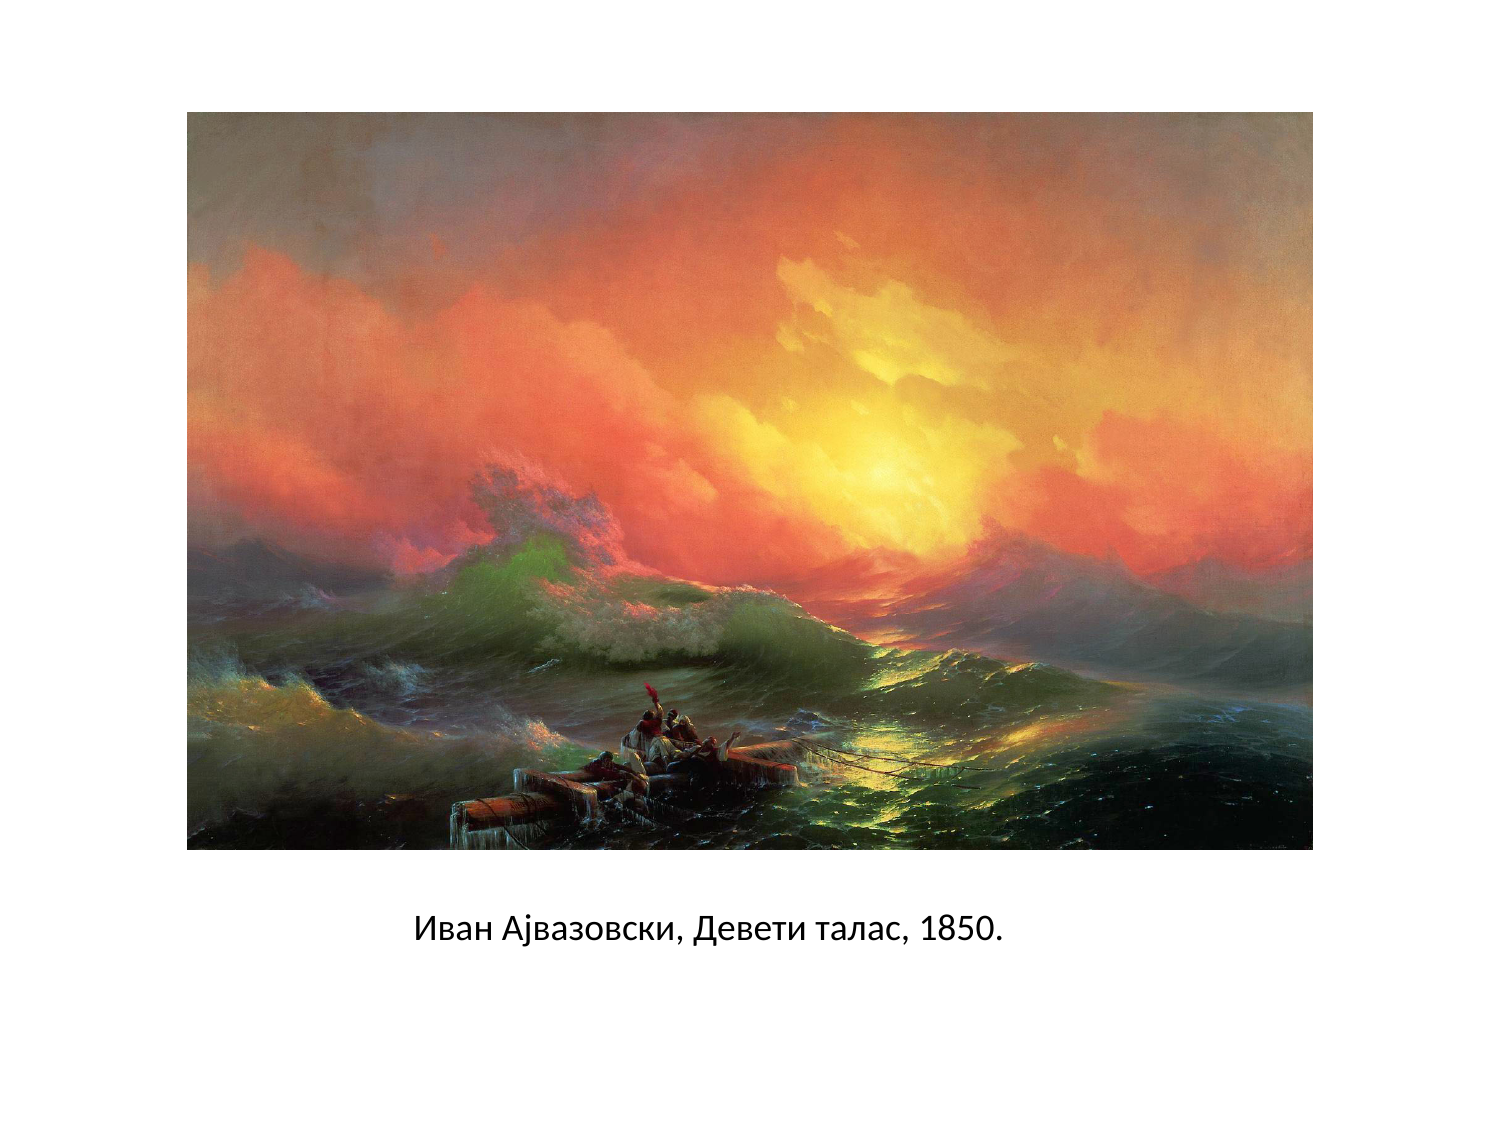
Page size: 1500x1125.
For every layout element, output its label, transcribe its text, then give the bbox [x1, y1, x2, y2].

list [187, 112, 1313, 851]
text_box Иван Ајвазовски, Девети талас, 1850. [398, 895, 1102, 956]
